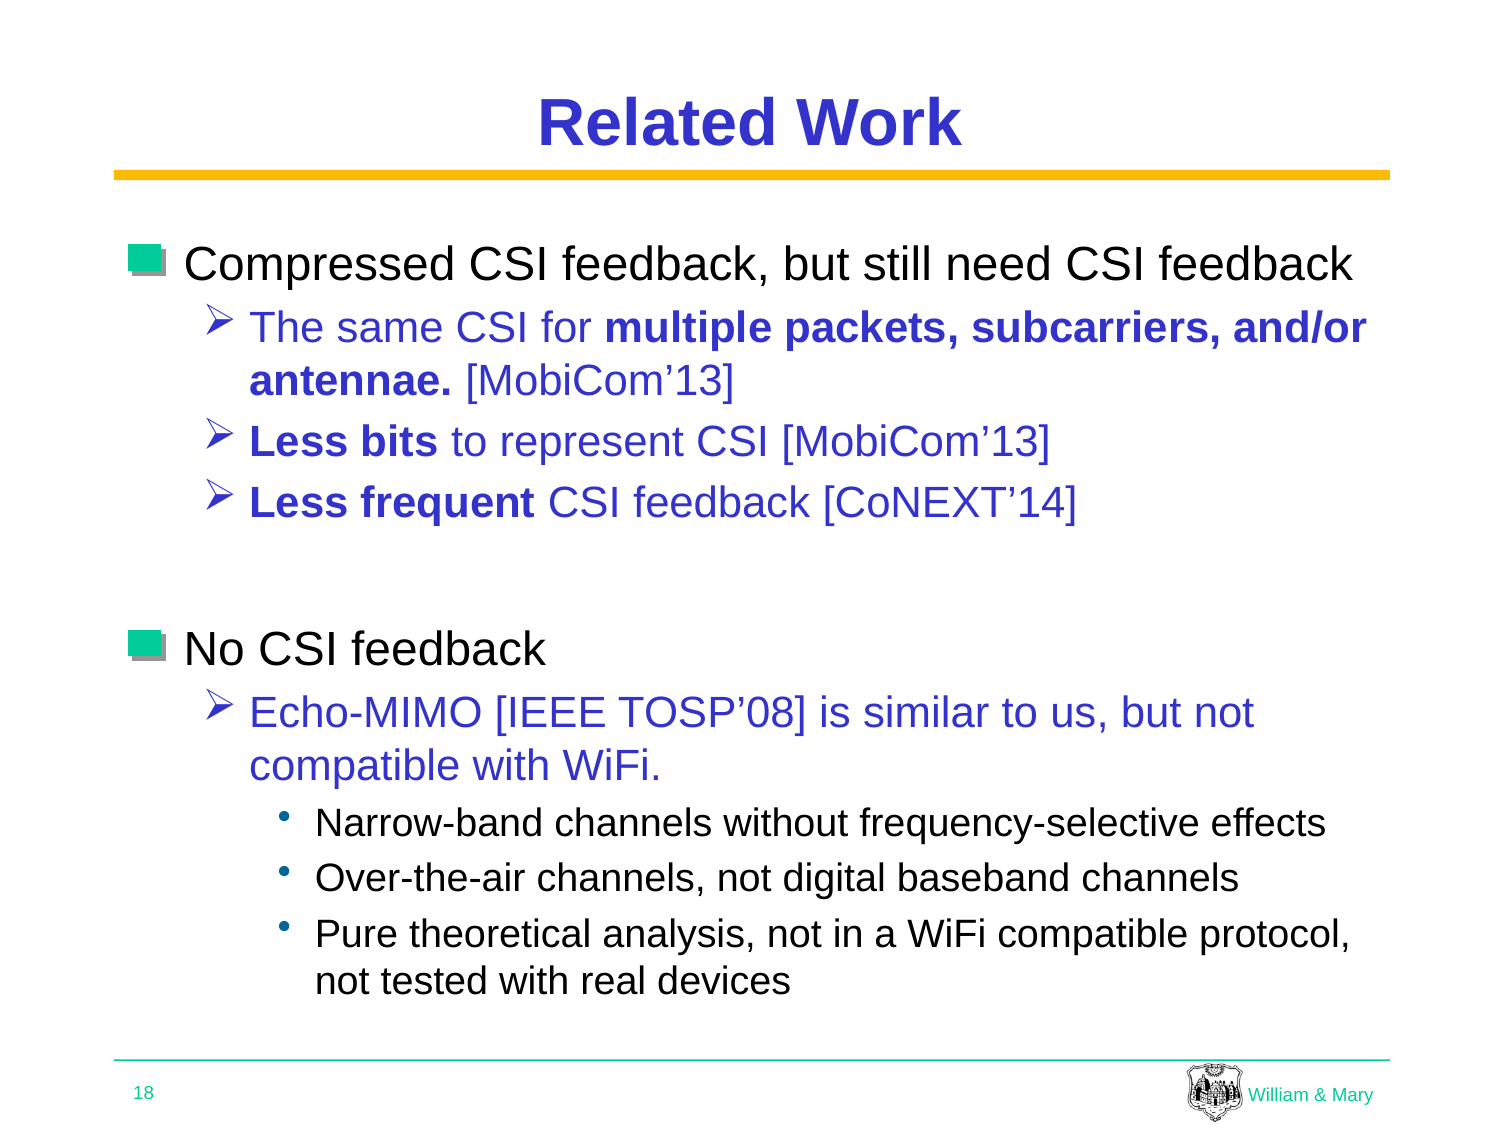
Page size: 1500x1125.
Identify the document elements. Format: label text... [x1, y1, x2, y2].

slide_number 18 [112, 1074, 176, 1104]
list Compressed CSI feedback, but still need CSI feedback The same CSI for multiple packets, subcarriers, and/or antennae. [MobiCom’13] Less bits to represent CSI [MobiCom’13] Less frequent CSI feedback [CoNEXT’14] No CSI feedback Echo-MIMO [IEEE TOSP’08] is similar to us, but not compatible with WiFi. Narrow-band channels without frequency-selective effects Over-the-air channels, not digital baseband channels Pure theoretical analysis, not in a WiFi compatible protocol, not tested with real devices [112, 224, 1388, 1051]
title Related Work [112, 62, 1388, 176]
picture [1183, 1061, 1247, 1125]
